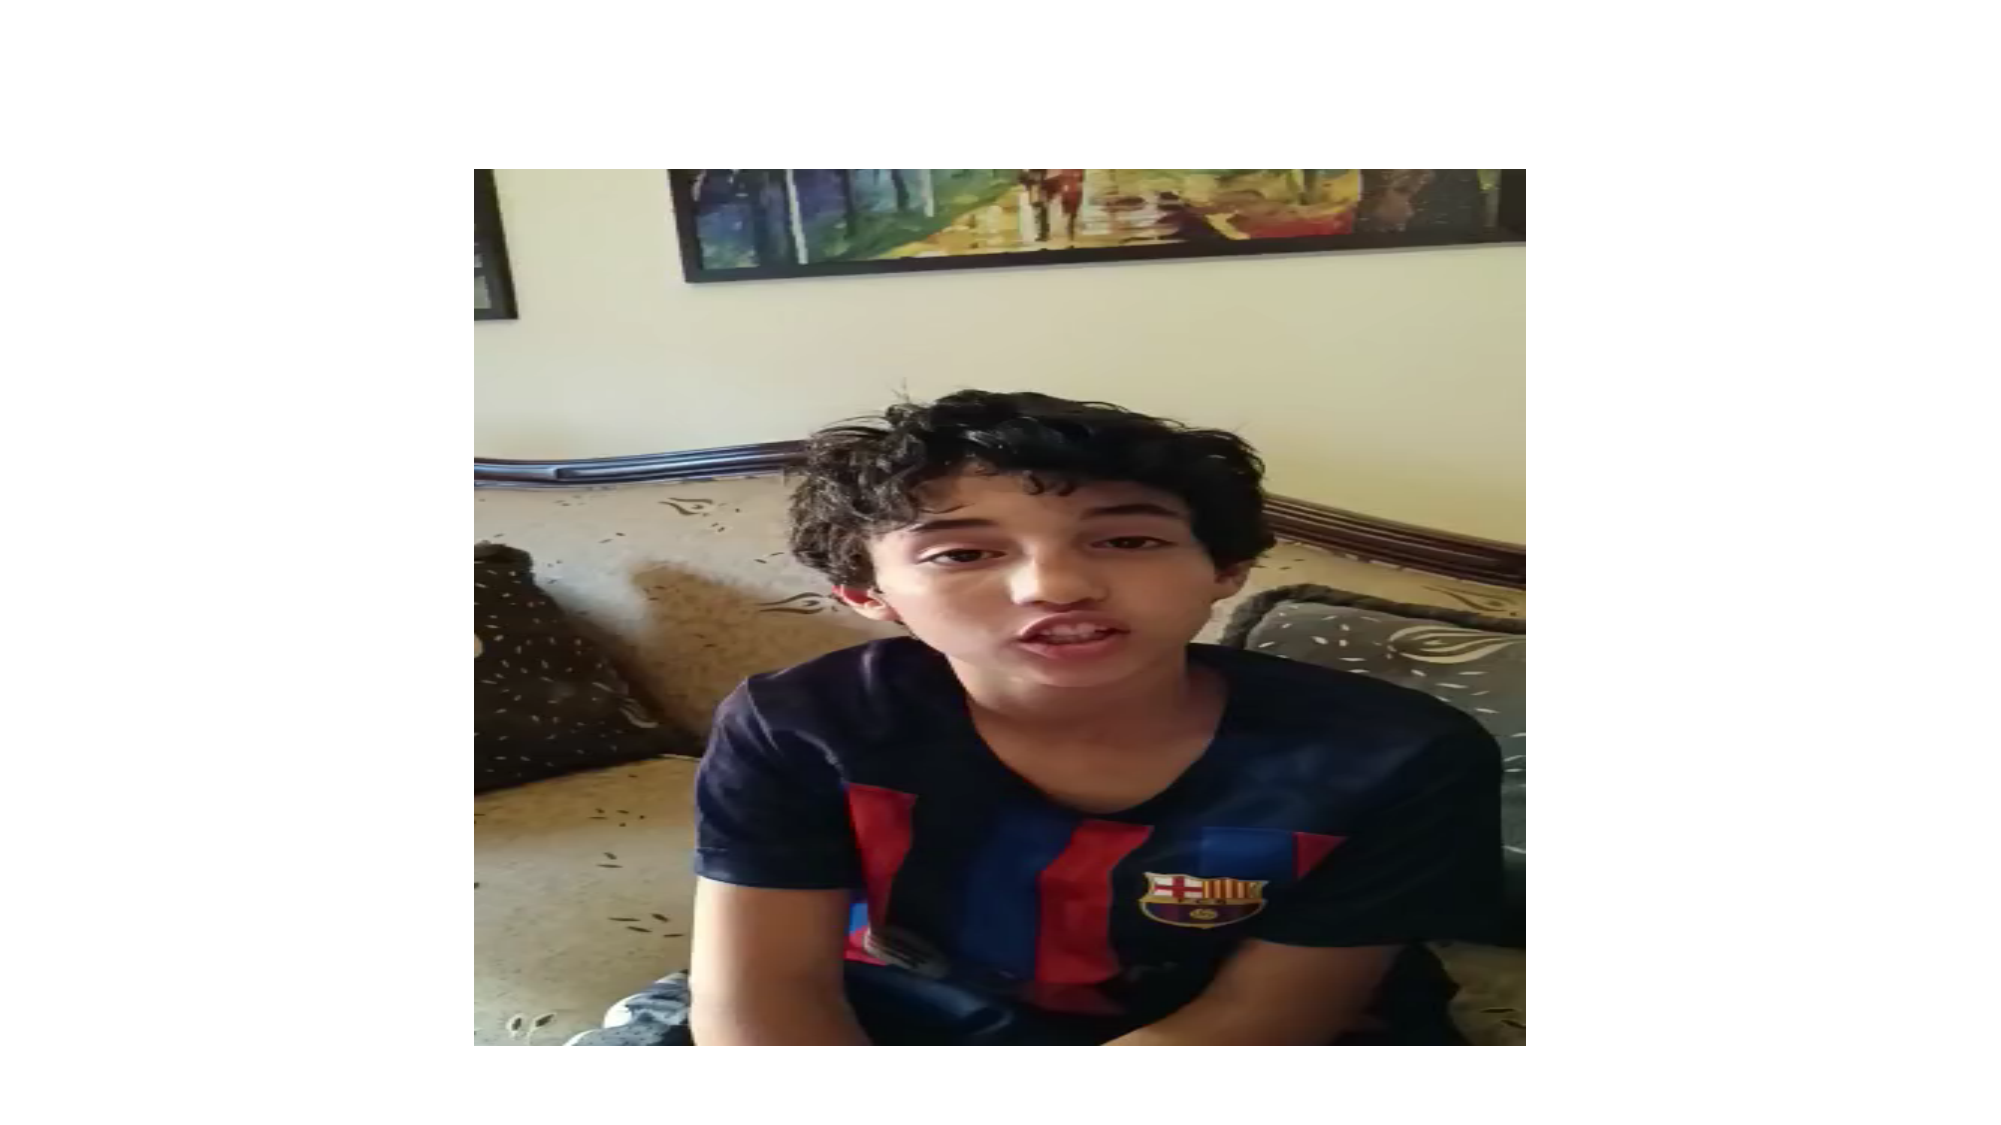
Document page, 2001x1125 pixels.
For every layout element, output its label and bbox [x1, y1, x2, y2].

text_box [473, 168, 1527, 1047]
